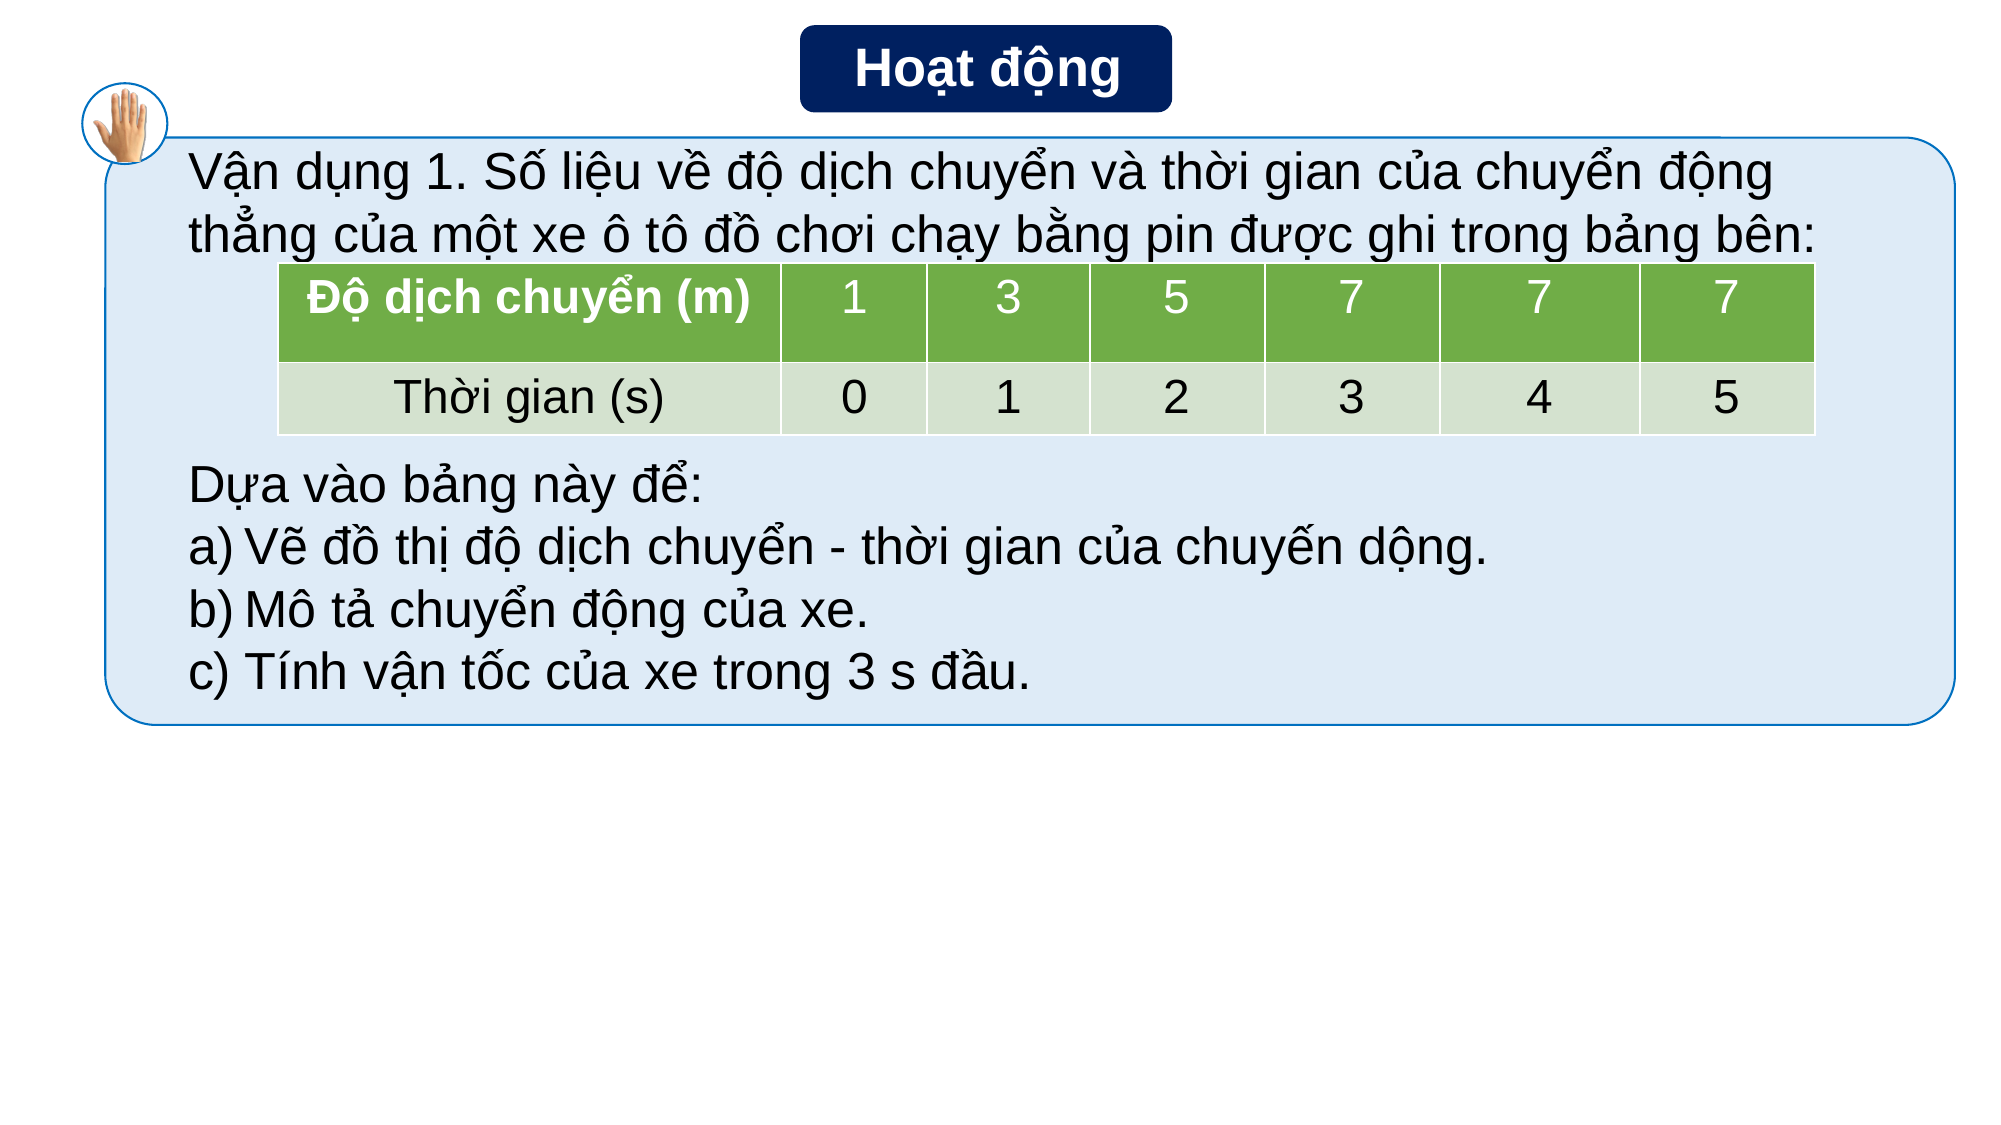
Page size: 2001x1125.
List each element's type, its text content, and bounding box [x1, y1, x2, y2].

table_cell 4 [1441, 363, 1639, 434]
text_box [108, 162, 142, 166]
text_box Vận dụng 1. Số liệu về độ dịch chuyển và thời gian của chuyển động thẳng của một xe ô tô đồ chơi chạy bằng pin được ghi trong bảng bên: Dựa vào bảng này để: Vẽ đồ thị độ dịch chuyển - thời gian của chuyến dộng. Mô tả chuyển động của xe. c) Tính vận tốc của xe trong 3 s đầu. [173, 130, 1920, 770]
table_cell 0 [782, 363, 926, 434]
text_box [104, 136, 173, 726]
table_cell 5 [1641, 363, 1814, 434]
table_cell 2 [1091, 363, 1264, 434]
table_header 7 [1266, 264, 1439, 362]
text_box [799, 25, 1173, 113]
table_cell Thời gian (s) [279, 363, 780, 434]
table_header 5 [1091, 264, 1264, 362]
table_header Độ dịch chuyển (m) [279, 264, 780, 362]
text_box [162, 102, 169, 146]
picture [82, 88, 162, 162]
table_cell 1 [928, 363, 1089, 434]
text_box [1920, 138, 1956, 724]
table_header 7 [1441, 264, 1639, 362]
table_header 1 [782, 264, 926, 362]
table_header 3 [928, 264, 1089, 362]
text_box [102, 82, 148, 88]
table_cell 3 [1266, 363, 1439, 434]
table_header 7 [1641, 264, 1814, 362]
